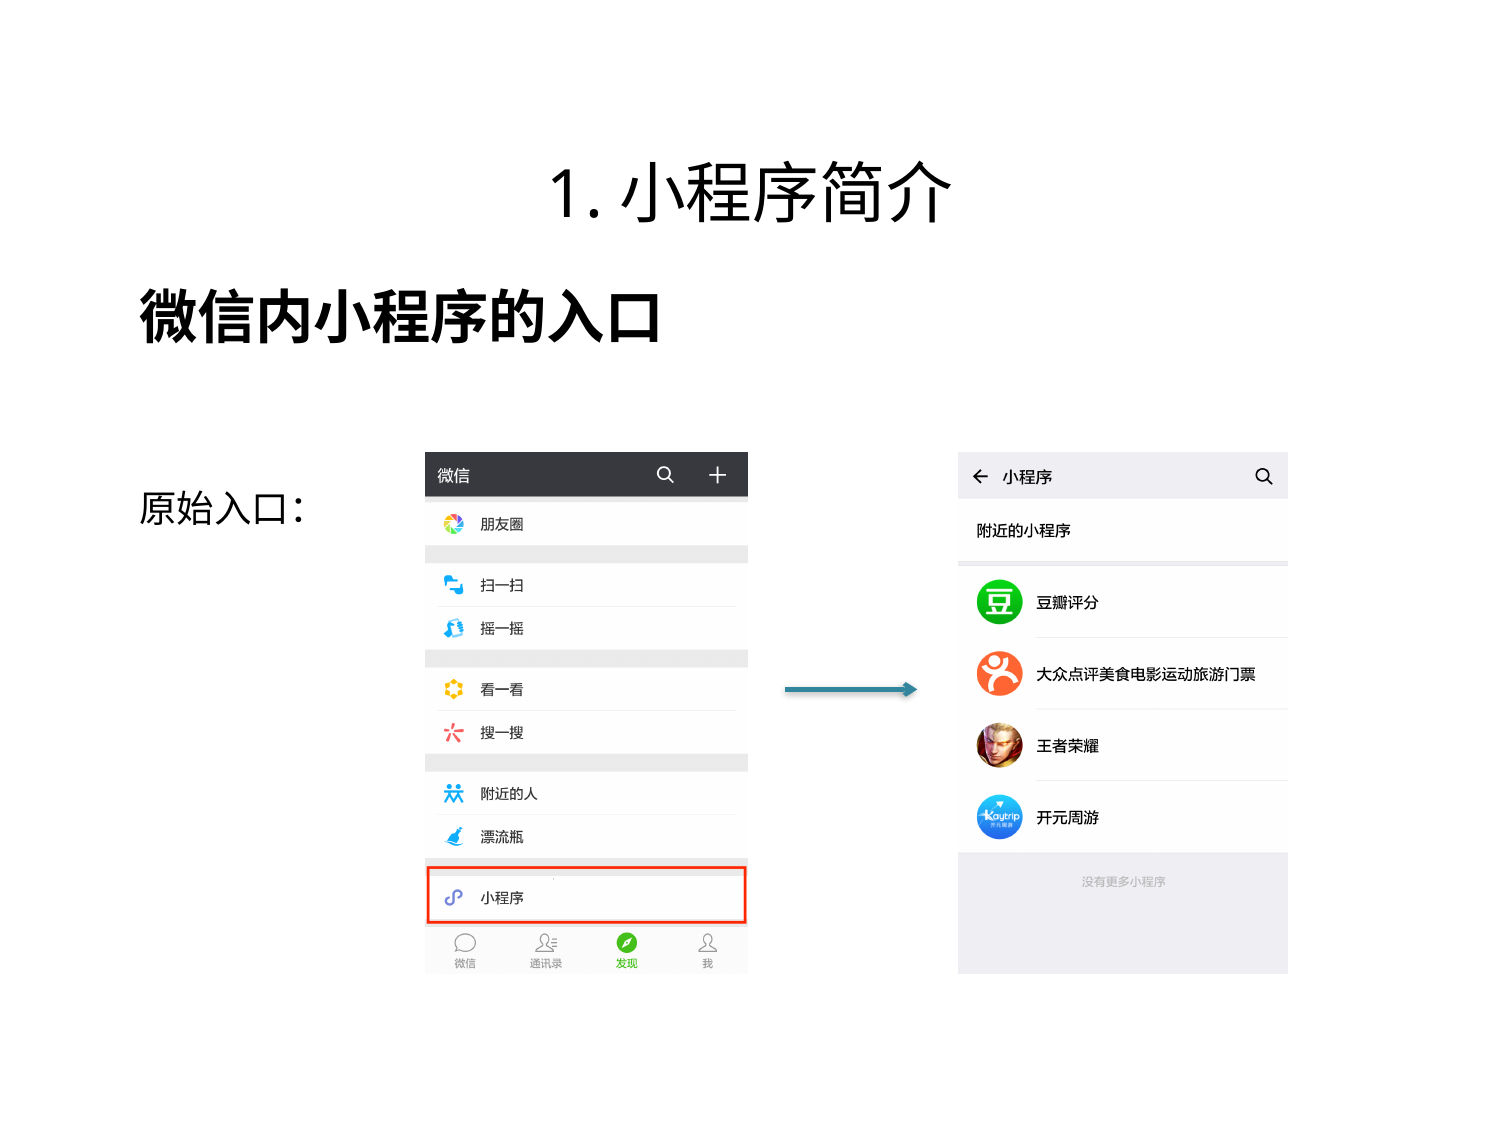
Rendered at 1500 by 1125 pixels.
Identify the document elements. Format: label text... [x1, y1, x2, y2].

picture [957, 452, 1288, 975]
text_box 微信内小程序的入口 原始入口： [124, 272, 1388, 583]
title 1.小程序简介 [112, 109, 1388, 273]
picture [424, 452, 749, 975]
